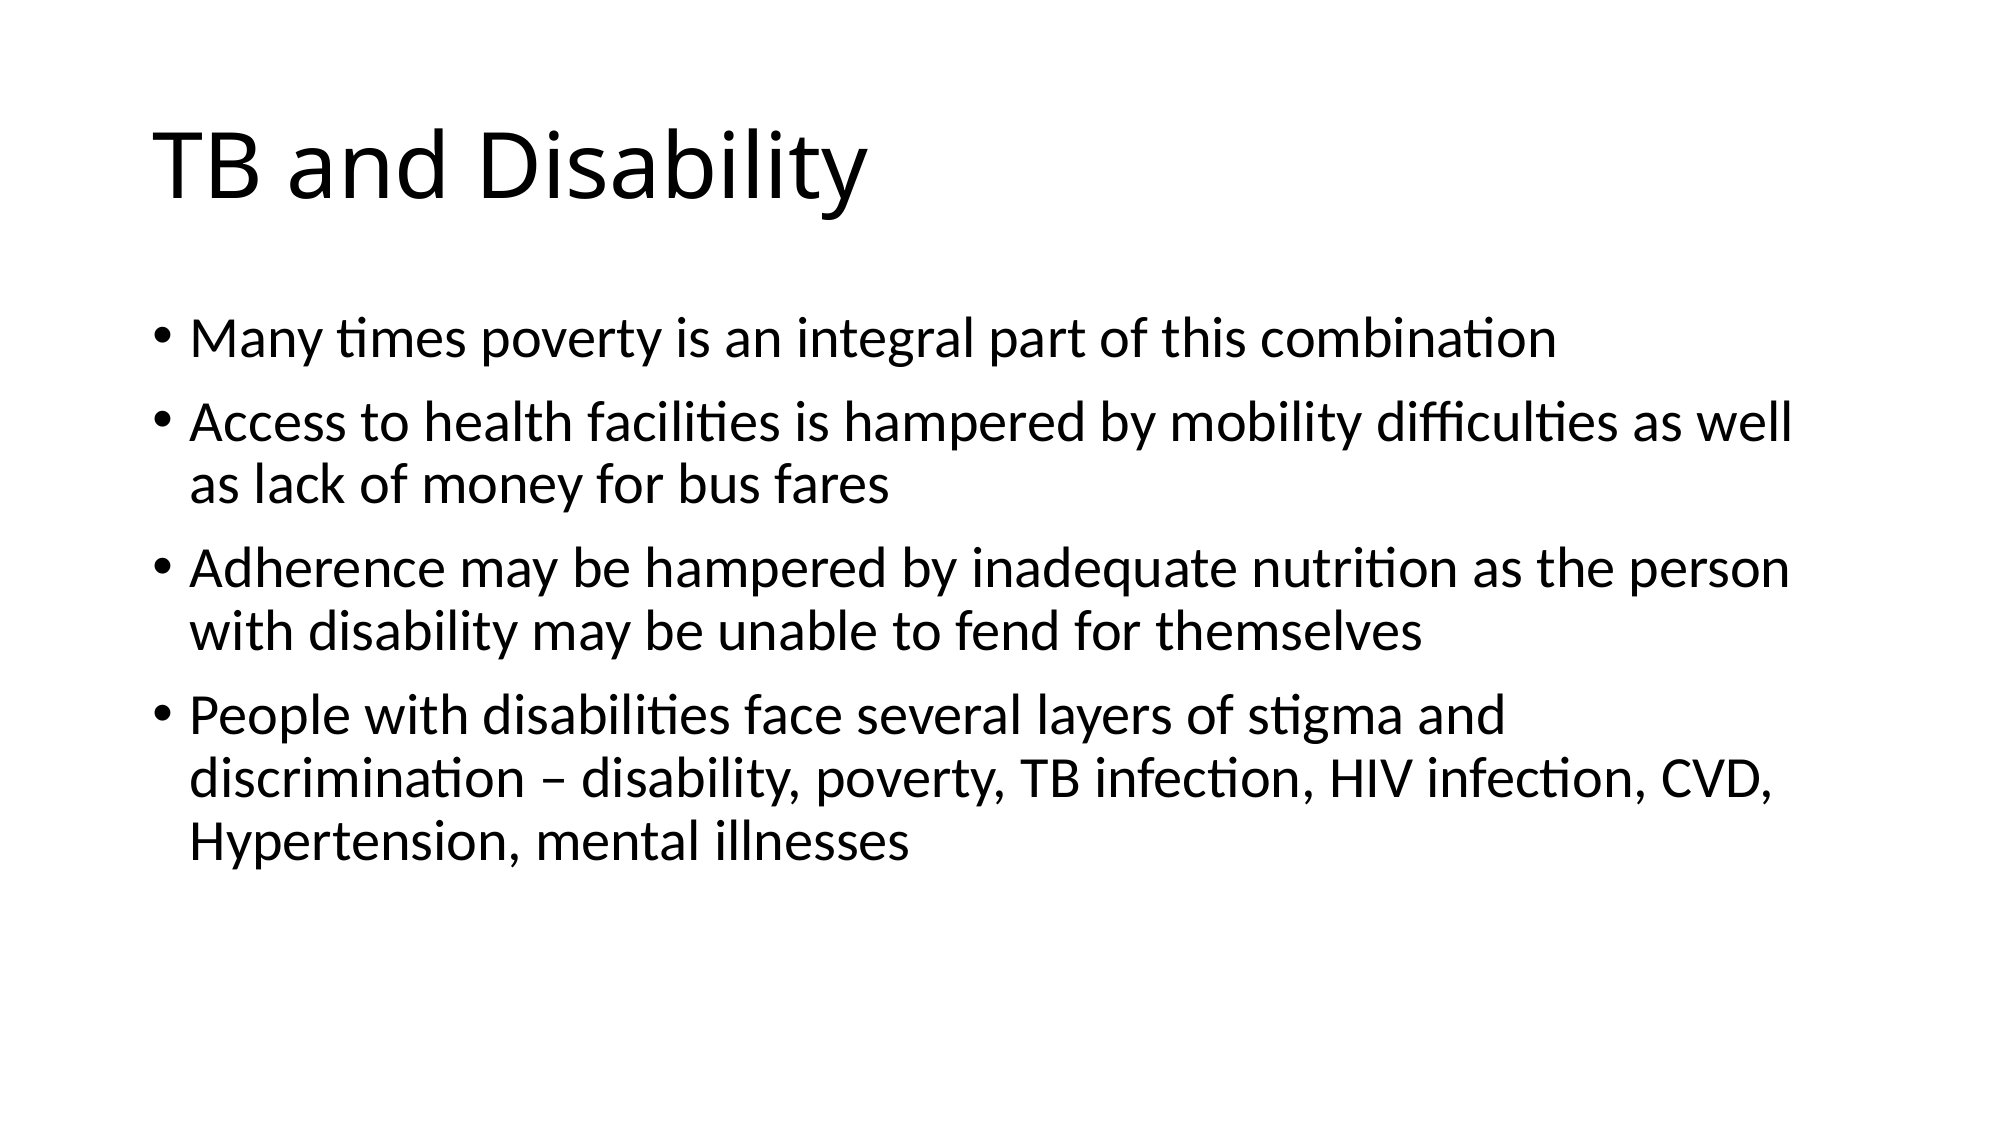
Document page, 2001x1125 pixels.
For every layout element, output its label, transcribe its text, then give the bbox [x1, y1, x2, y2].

list Many times poverty is an integral part of this combination Access to health facilities is hampered by mobility difficulties as well as lack of money for bus fares Adherence may be hampered by inadequate nutrition as the person with disability may be unable to fend for themselves People with disabilities face several layers of stigma and discrimination – disability, poverty, TB infection, HIV infection, CVD, Hypertension, mental illnesses [137, 299, 1863, 1014]
title TB and Disability [137, 59, 1863, 278]
